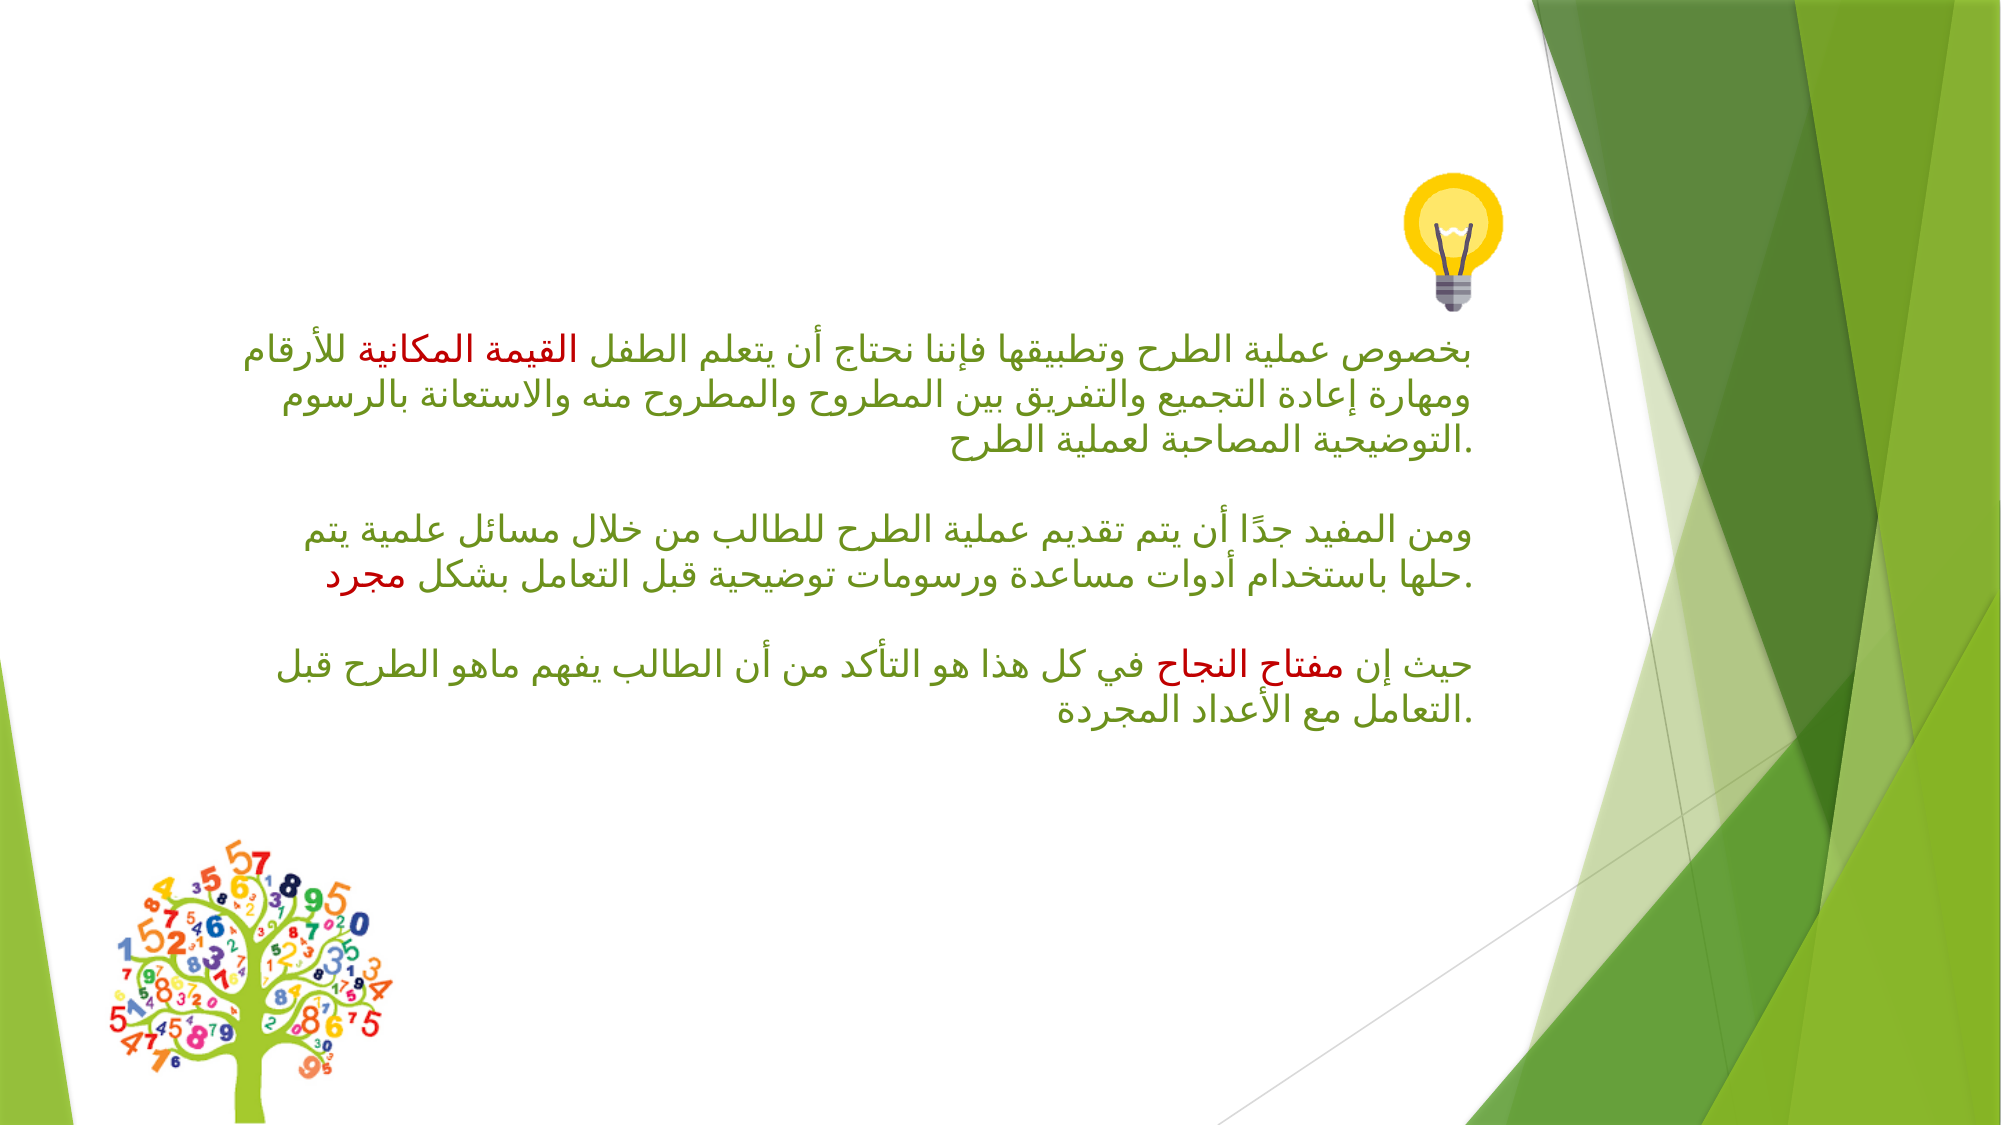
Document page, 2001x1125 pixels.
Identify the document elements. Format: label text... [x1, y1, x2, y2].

picture [1364, 134, 1543, 313]
picture [76, 835, 408, 1125]
text_box بخصوص عملية الطرح وتطبيقها فإننا نحتاج أن يتعلم الطفل القيمة المكانية للأرقام ومهارة إعادة التجميع والتفريق بين المطروح والمطروح منه والاستعانة بالرسوم التوضيحية المصاحبة لعملية الطرح. ومن المفيد جدًا أن يتم تقديم عملية الطرح للطالب من خلال مسائل علمية يتم حلها باستخدام أدوات مساعدة ورسومات توضيحية قبل التعامل بشكل مجرد. حيث إن مفتاح النجاح في كل هذا هو التأكد من أن الطالب يفهم ماهو الطرح قبل التعامل مع الأعداد المجردة. [221, 317, 1489, 738]
